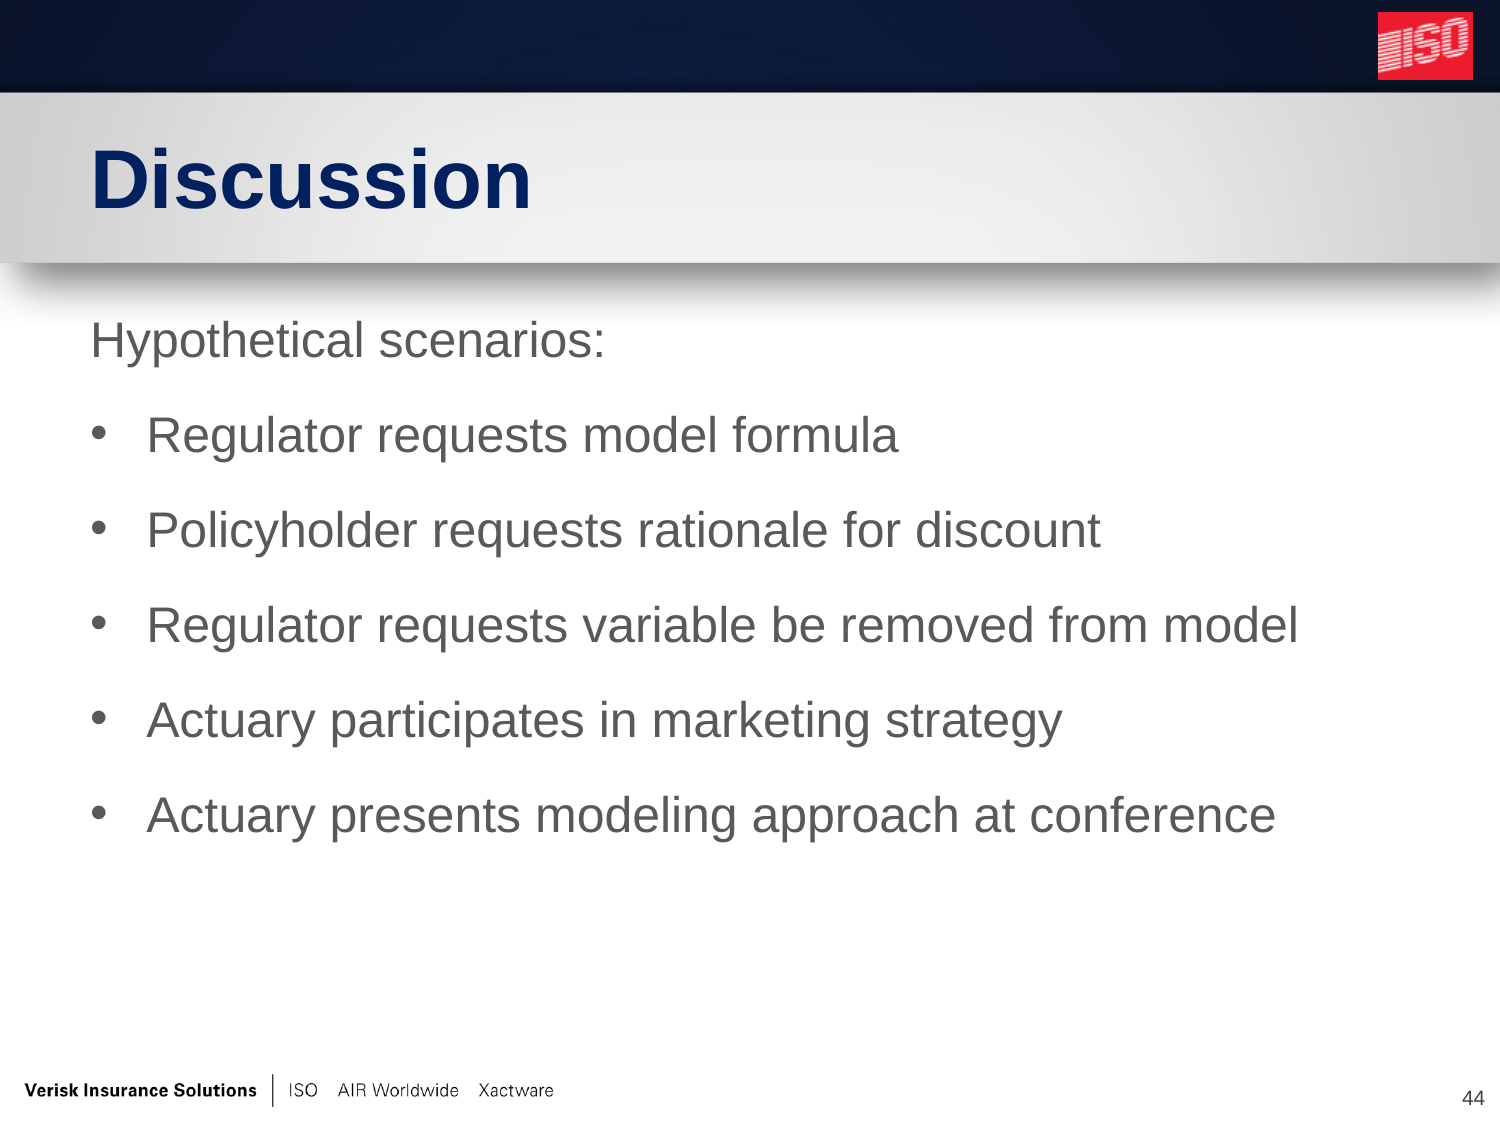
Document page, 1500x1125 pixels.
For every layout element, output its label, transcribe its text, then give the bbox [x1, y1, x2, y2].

slide_number 44 [1149, 1067, 1500, 1125]
list Hypothetical scenarios: Regulator requests model formula Policyholder requests rationale for discount Regulator requests variable be removed from model Actuary participates in marketing strategy Actuary presents modeling approach at conference [75, 299, 1425, 1050]
title Discussion [75, 112, 1425, 238]
picture [24, 1074, 553, 1107]
picture [0, 0, 1500, 263]
